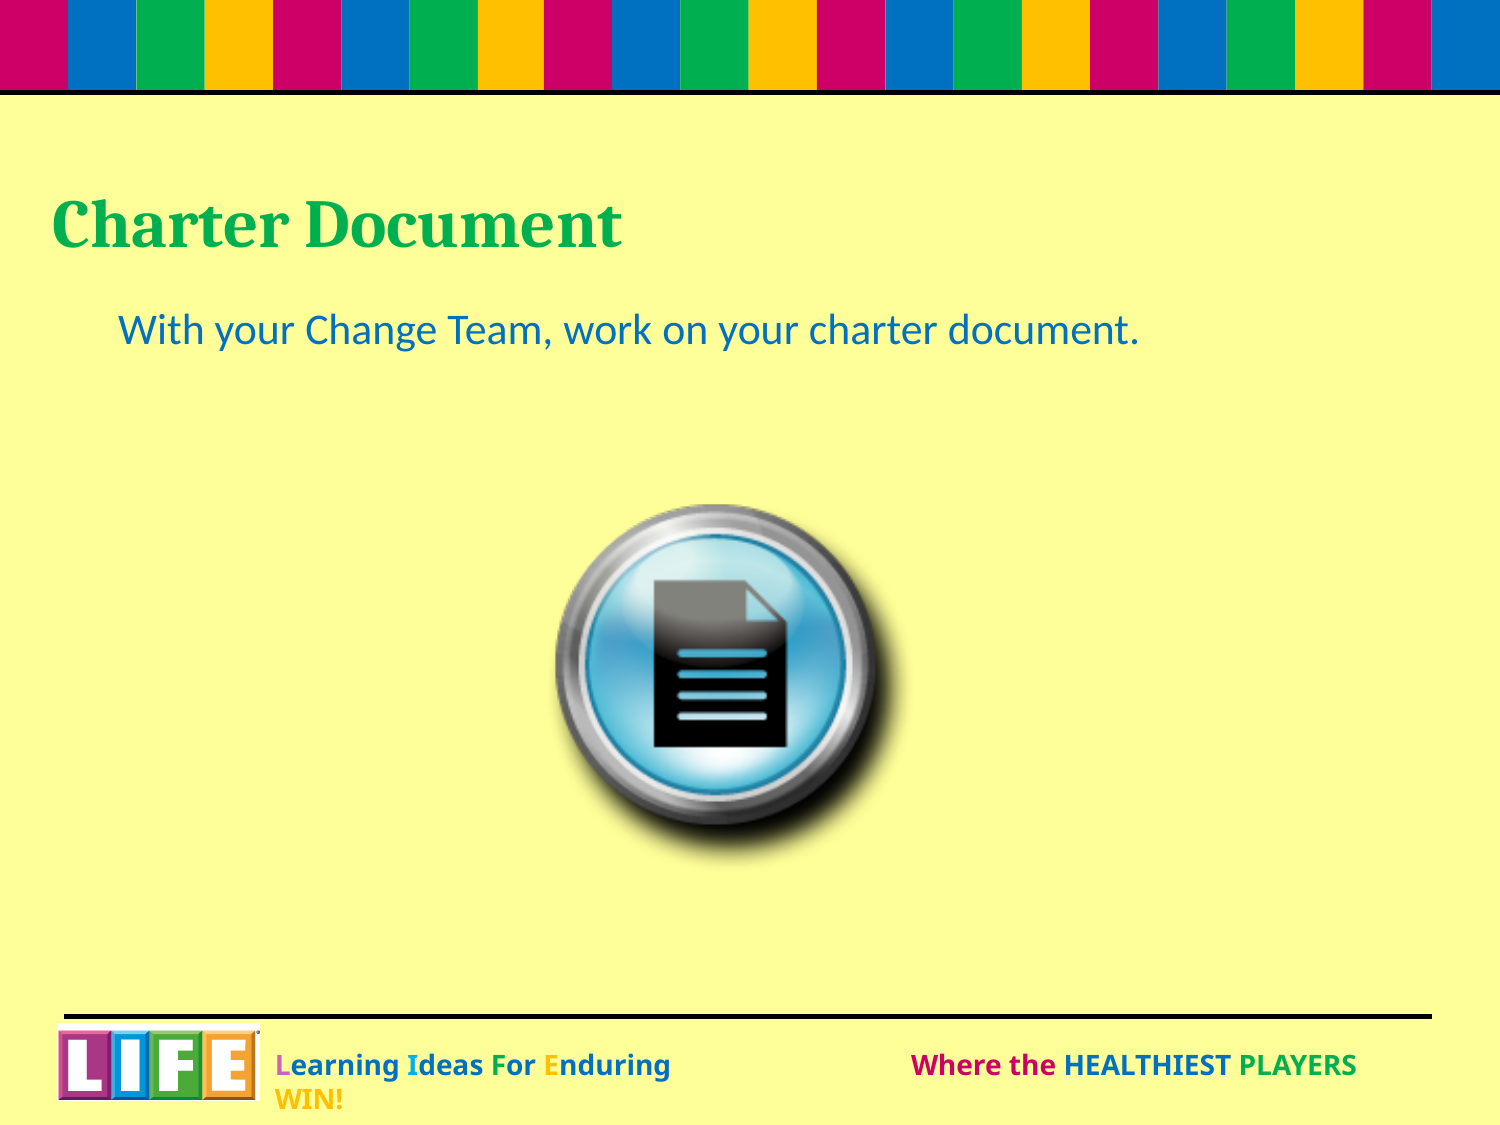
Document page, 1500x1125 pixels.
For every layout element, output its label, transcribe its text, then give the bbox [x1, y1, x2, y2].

picture [548, 497, 924, 873]
title Charter Document [37, 162, 1263, 288]
picture [56, 1023, 260, 1101]
list With your Change Team, work on your charter document. [103, 299, 1397, 1014]
